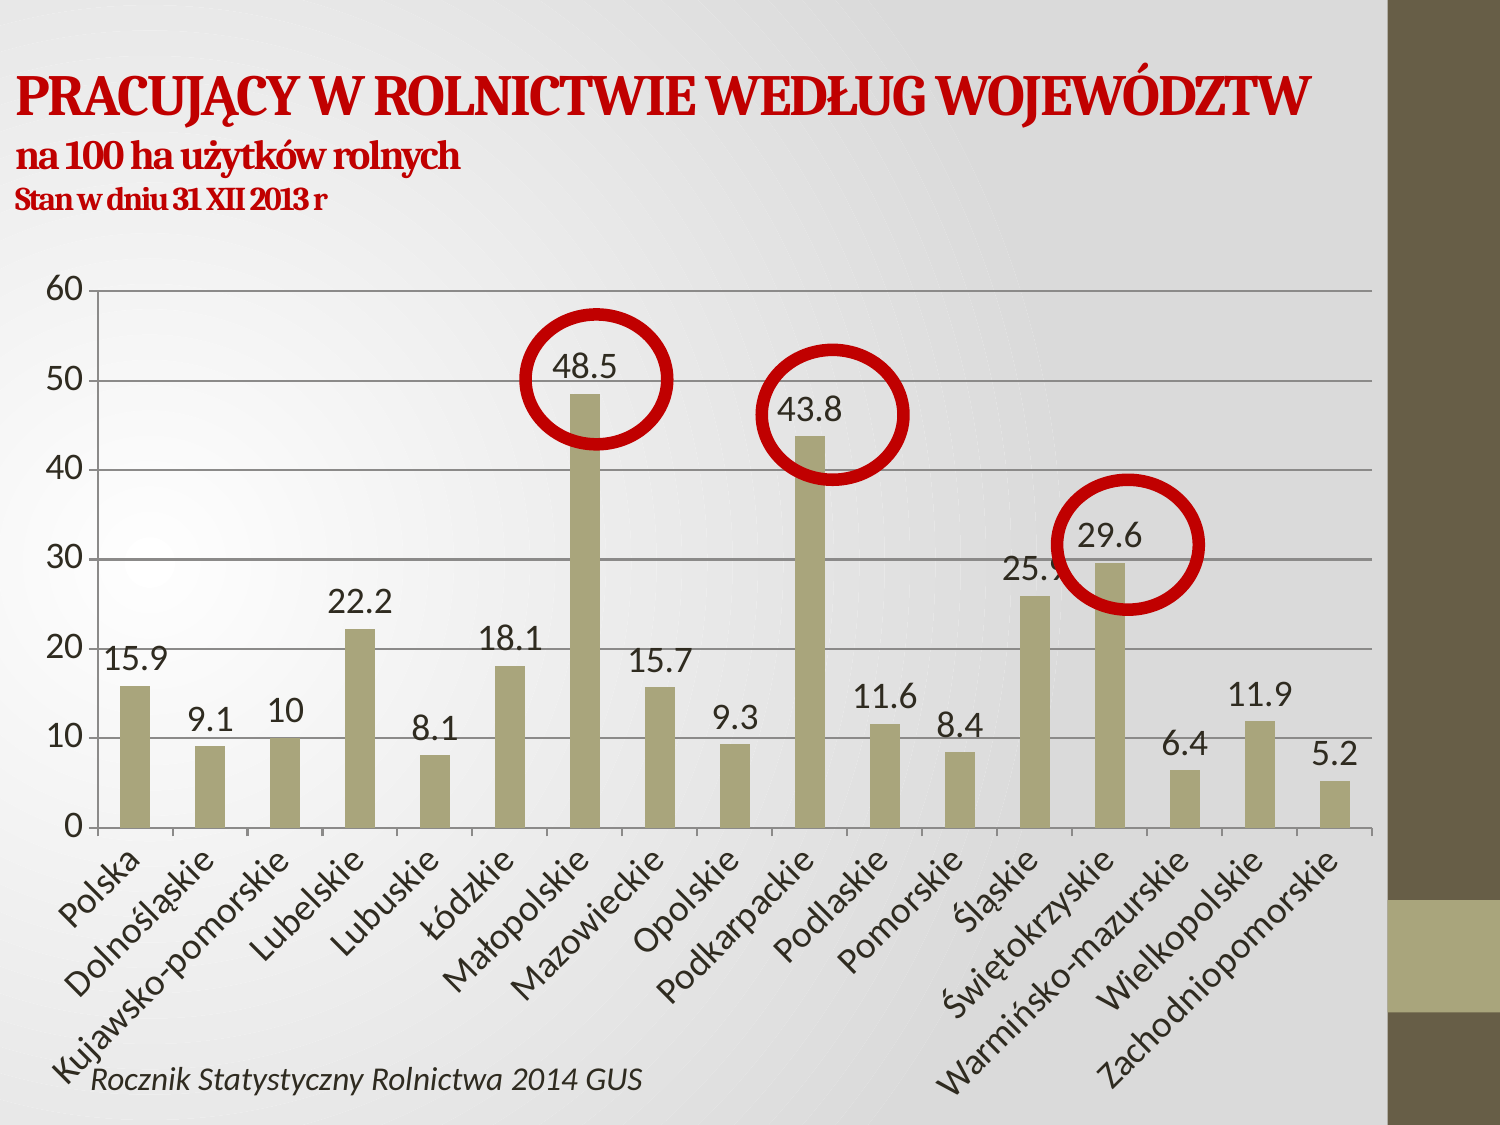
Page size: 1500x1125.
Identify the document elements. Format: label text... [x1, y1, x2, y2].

title PRACUJĄCY W ROLNICTWIE WEDŁUG WOJEWÓDZTW na 100 ha użytków rolnych Stan w dniu 31 XII 2013 r [0, 25, 1388, 250]
chart [17, 254, 1401, 1125]
